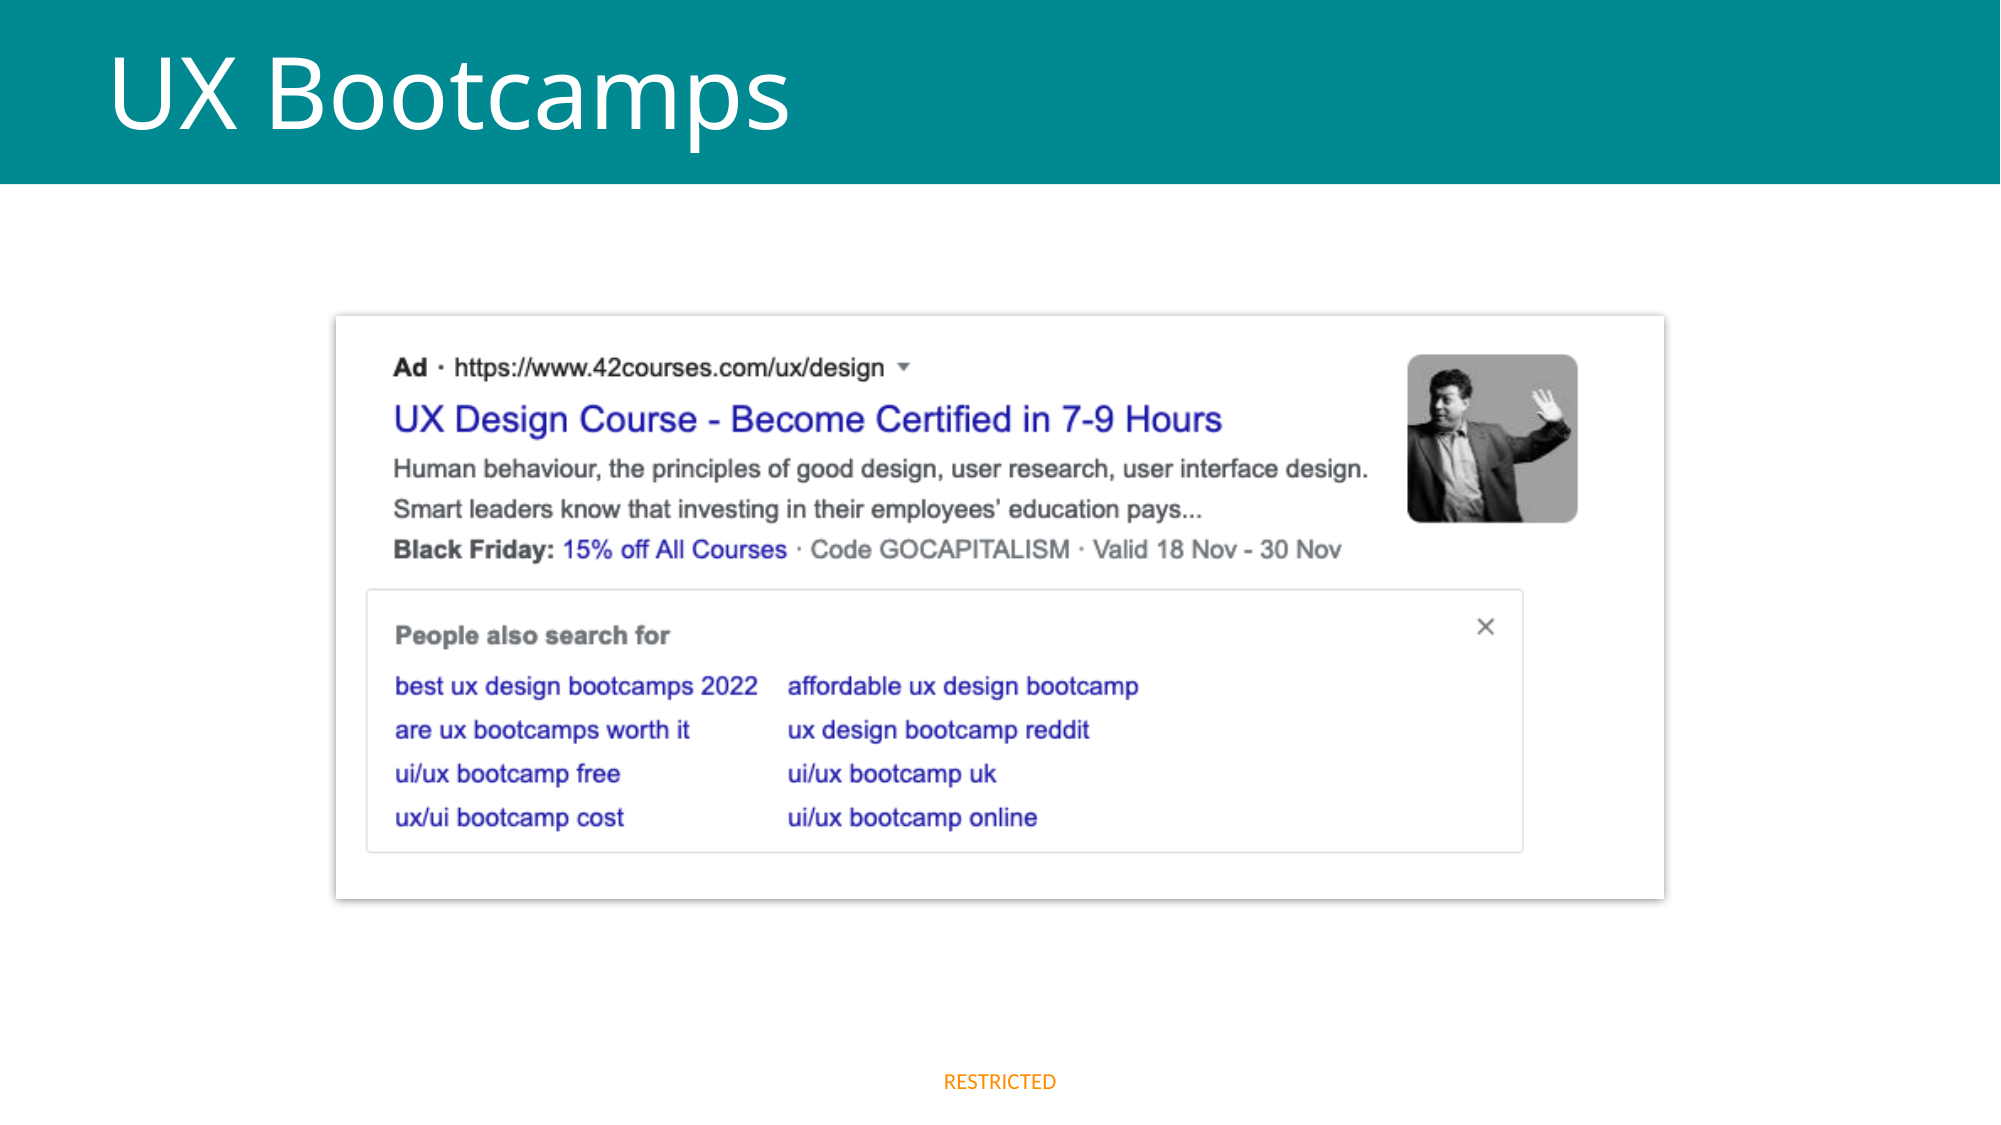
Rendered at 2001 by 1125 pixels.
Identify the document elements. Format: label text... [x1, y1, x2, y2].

title UX Bootcamps [91, 35, 1864, 220]
picture [336, 315, 1664, 899]
text_box [0, 0, 2000, 186]
